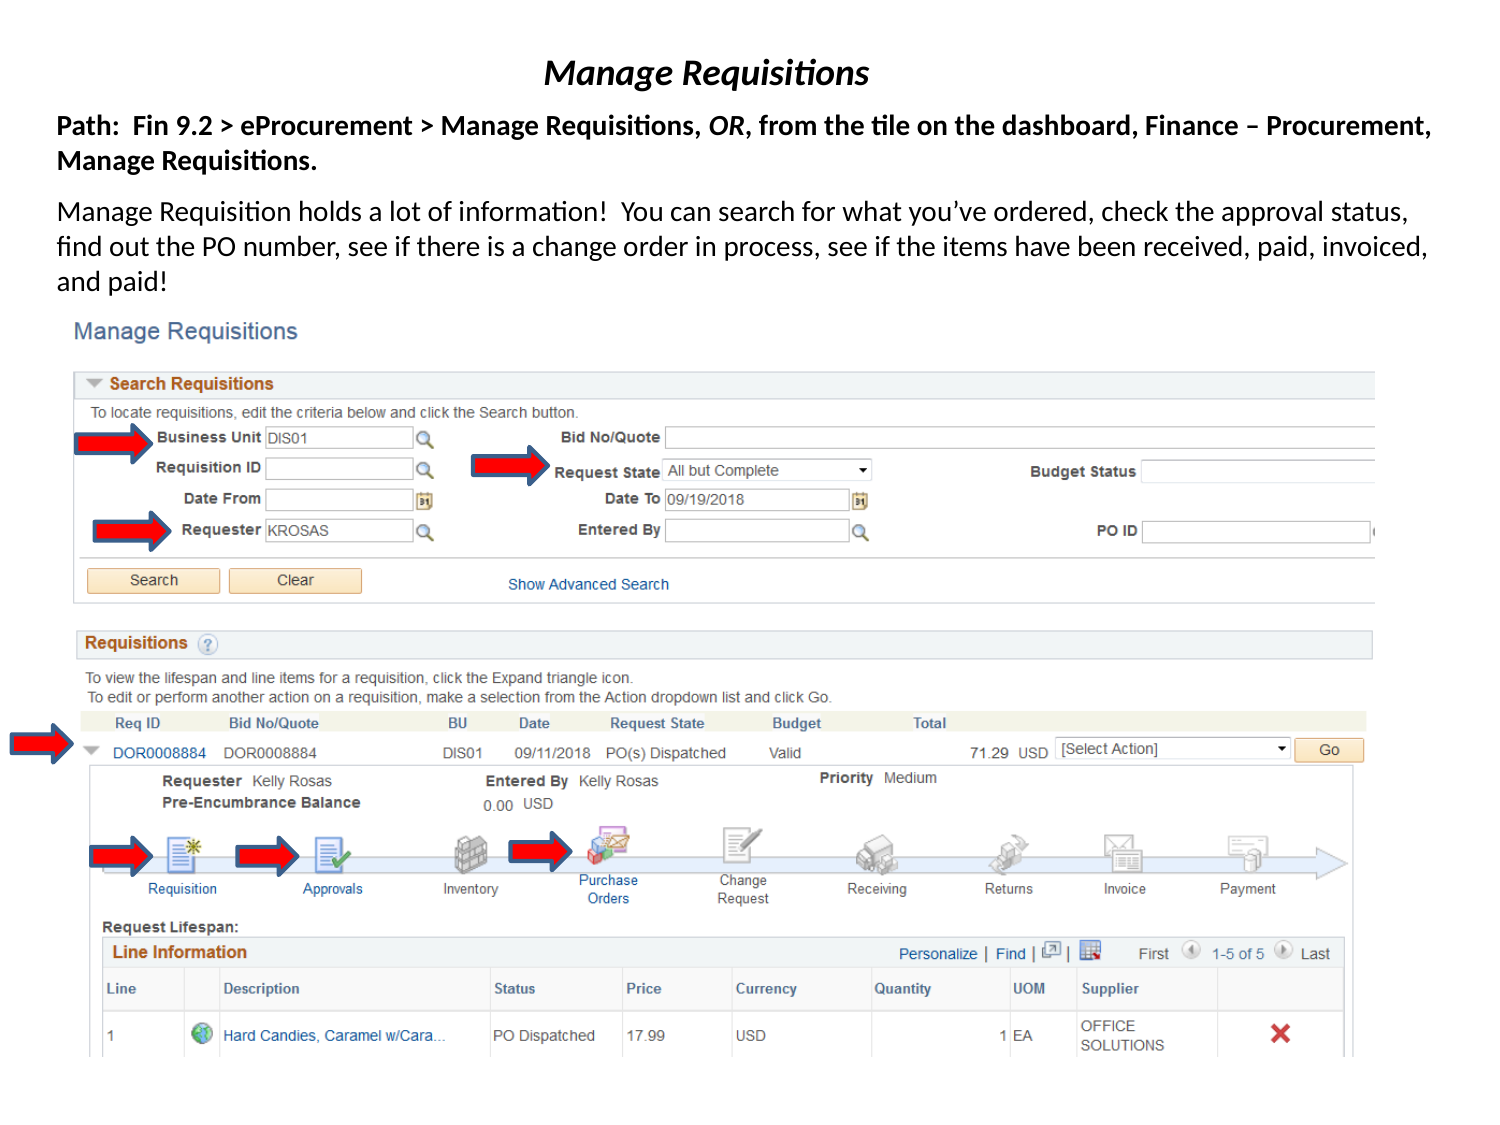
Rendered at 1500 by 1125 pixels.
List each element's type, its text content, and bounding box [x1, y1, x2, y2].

picture [71, 305, 1375, 1057]
text_box Path: Fin 9.2 > eProcurement > Manage Requisitions, OR, from the tile on the dashboard, Finance – Procurement, Manage Requisitions. [41, 99, 1453, 184]
text_box [9, 723, 66, 765]
text_box Manage Requisition holds a lot of information! You can search for what you’ve ordered, check the approval status, find out the PO number, see if there is a change order in process, see if the items have been received, paid, invoiced, and paid! [41, 185, 1474, 305]
text_box Manage Requisitions [528, 40, 886, 99]
